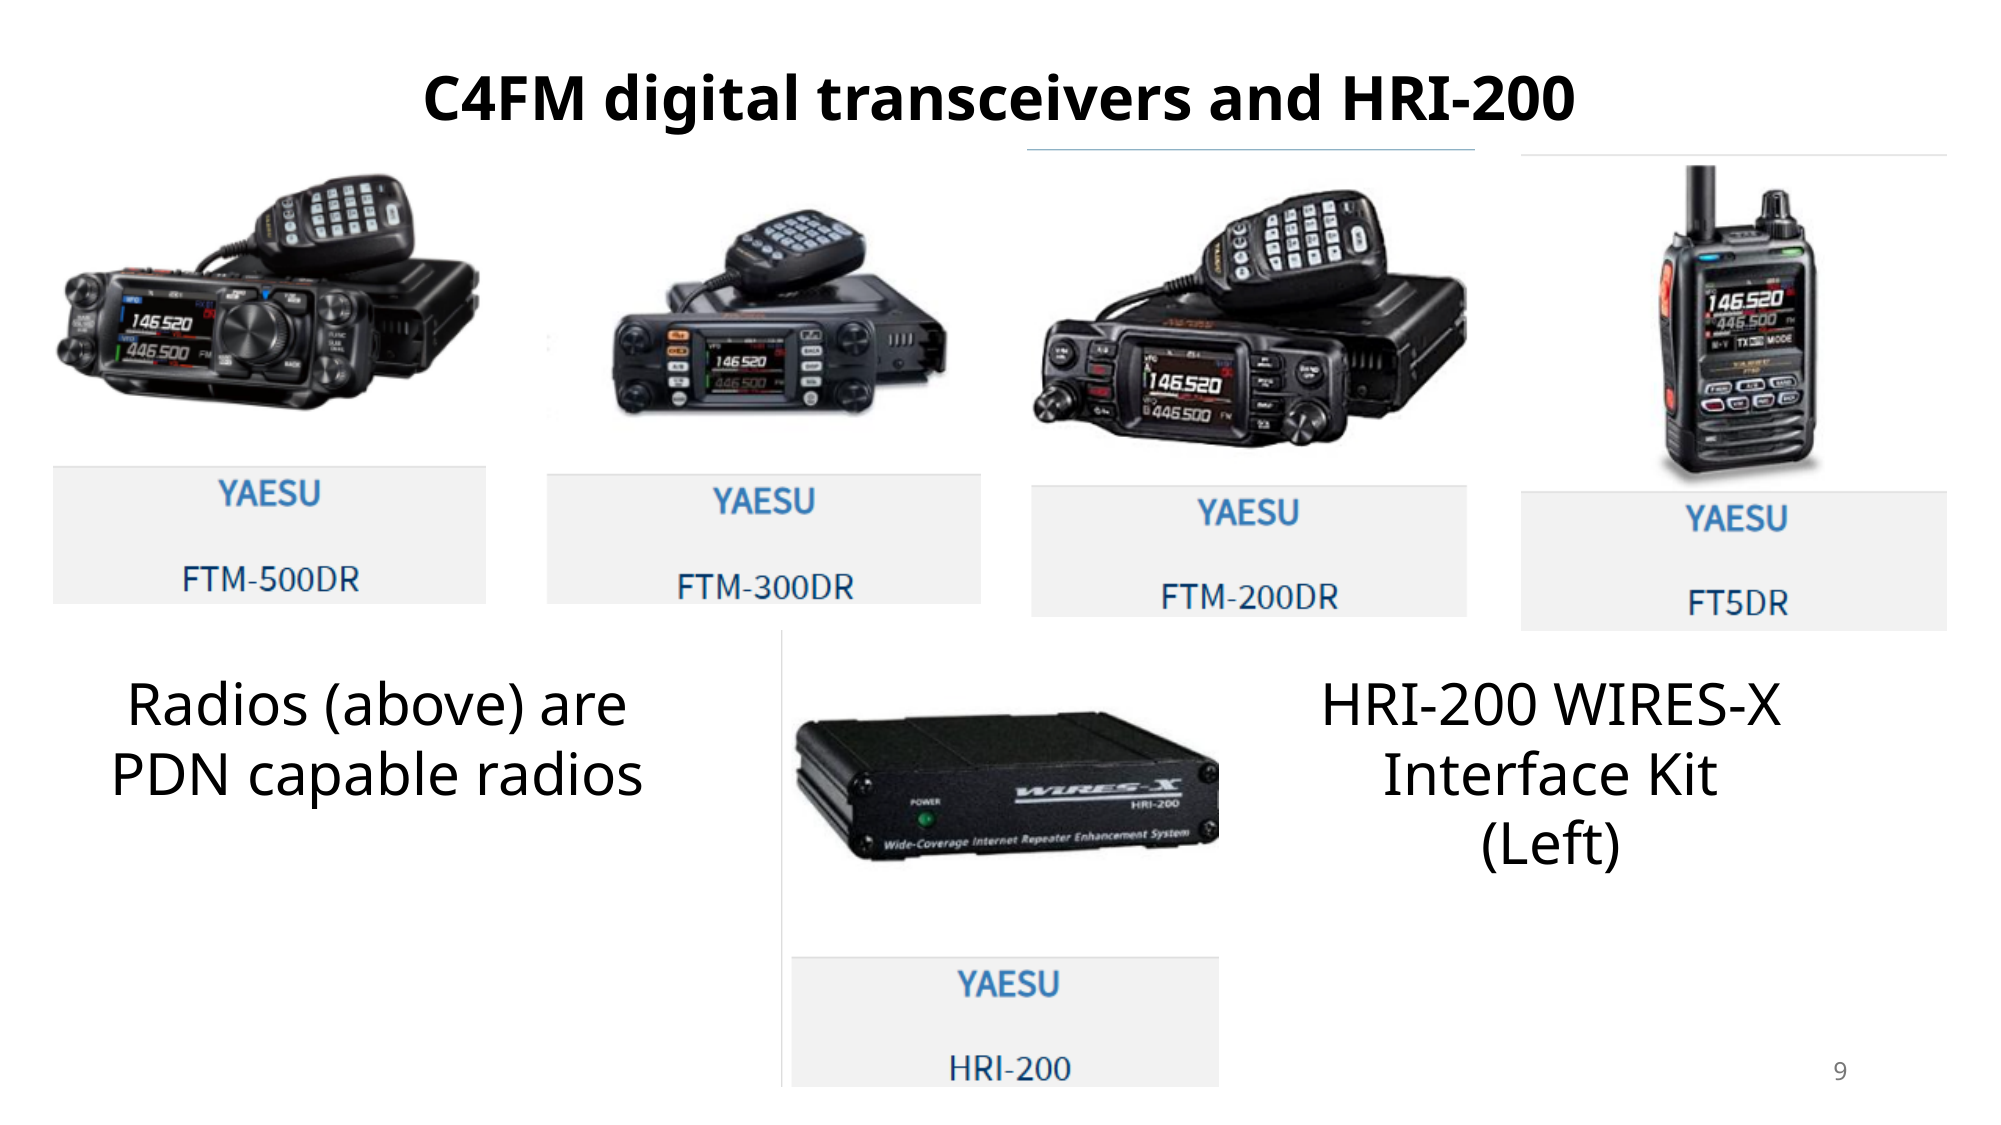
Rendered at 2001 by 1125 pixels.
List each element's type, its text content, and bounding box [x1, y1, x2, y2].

picture [1026, 148, 1475, 617]
picture [53, 140, 486, 605]
text_box HRI-200 WIRES-X Interface Kit (Left) [1269, 659, 1833, 884]
slide_number 9 [1412, 1042, 1863, 1103]
text_box Radios (above) are PDN capable radios [53, 659, 702, 814]
picture [780, 629, 1220, 1088]
footer WT0B - 20240918 [662, 1042, 1338, 1103]
title C4FM digital transceivers and HRI-200 [137, 59, 1863, 142]
picture [541, 148, 982, 605]
picture [1520, 153, 1947, 632]
